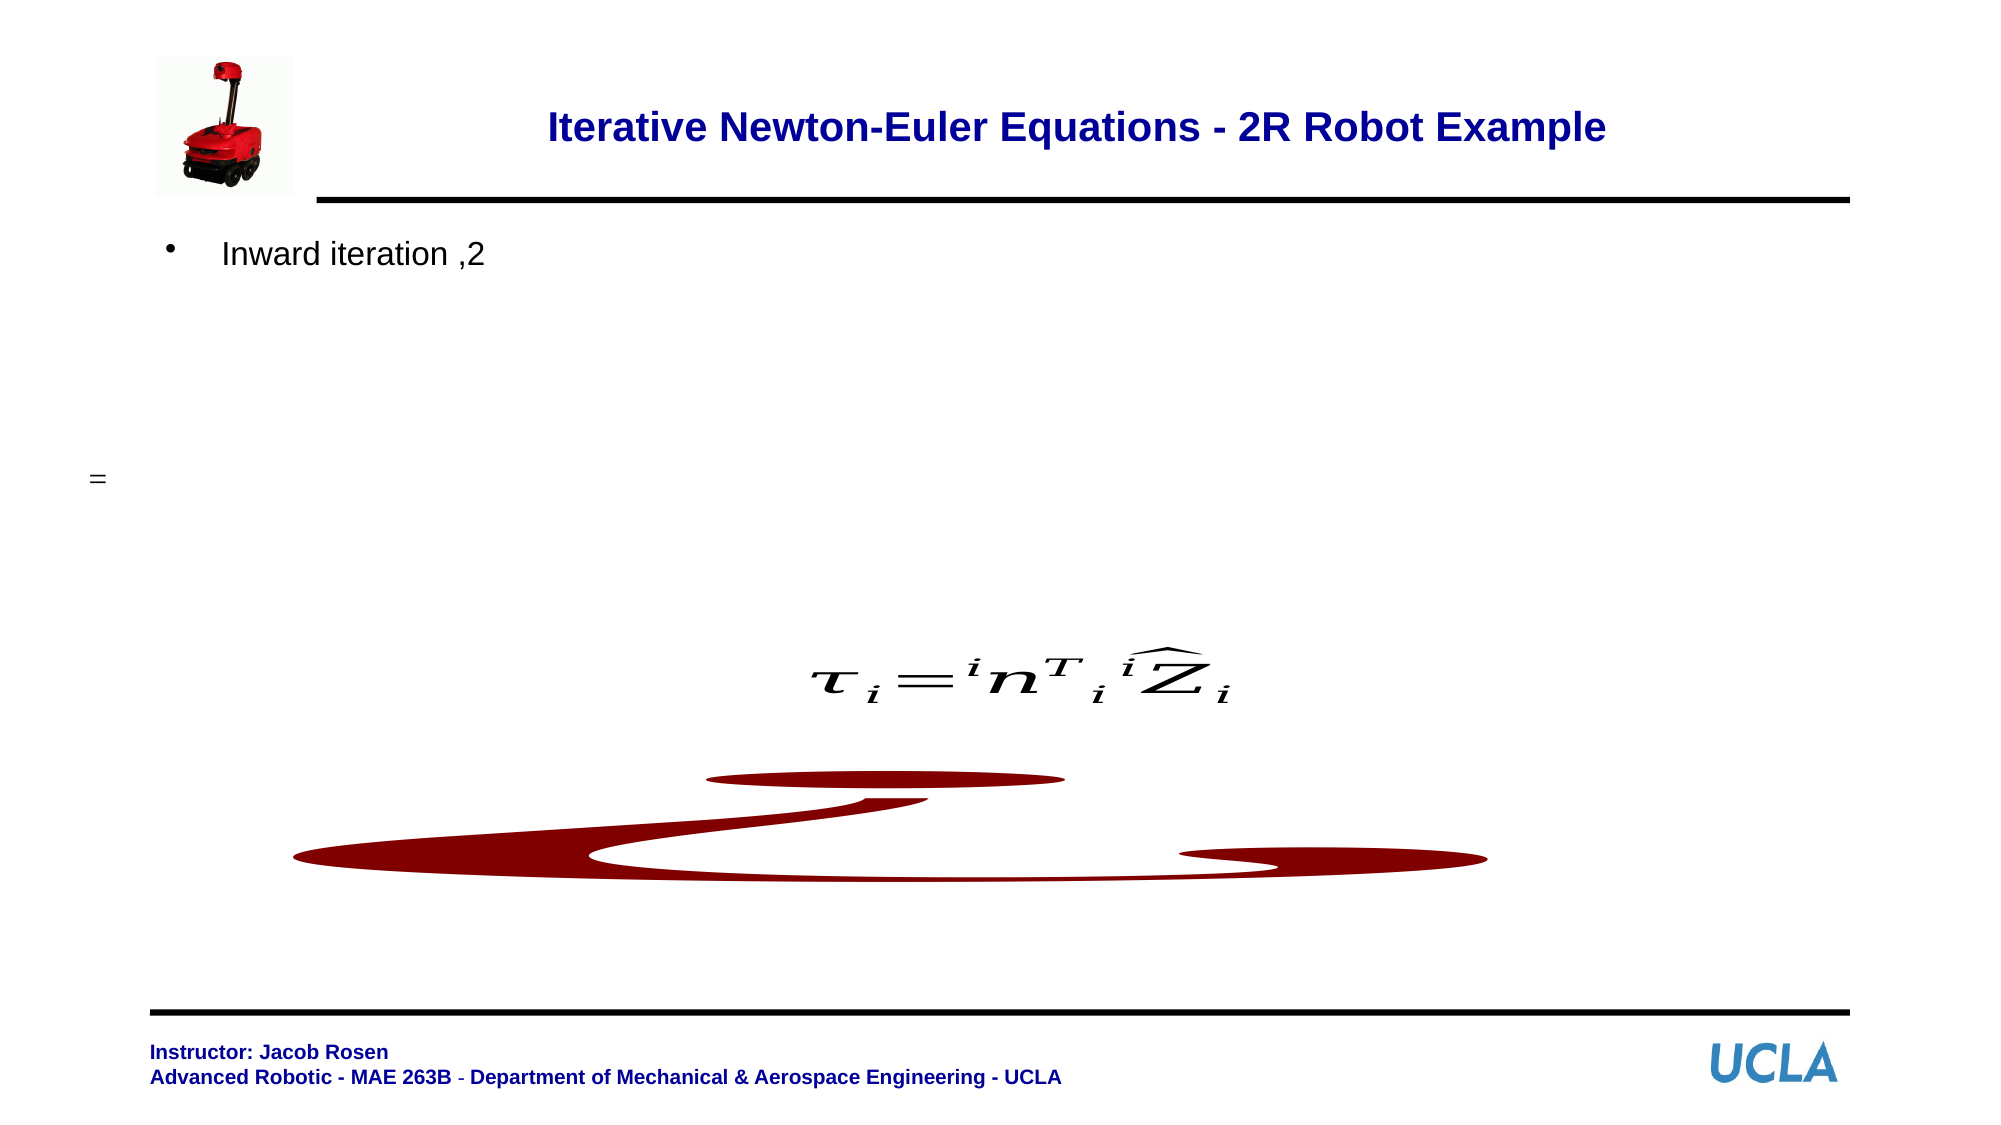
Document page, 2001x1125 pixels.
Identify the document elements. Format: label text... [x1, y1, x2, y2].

text_box Instructor: Jacob Rosen Advanced Robotic - MAE 263B - Department of Mechanical & Aerospace Engineering - UCLA [135, 1030, 1248, 1094]
picture [1688, 1021, 1860, 1103]
title Iterative Newton-Euler Equations - 2R Robot Example [316, 62, 1850, 188]
picture [155, 57, 294, 196]
